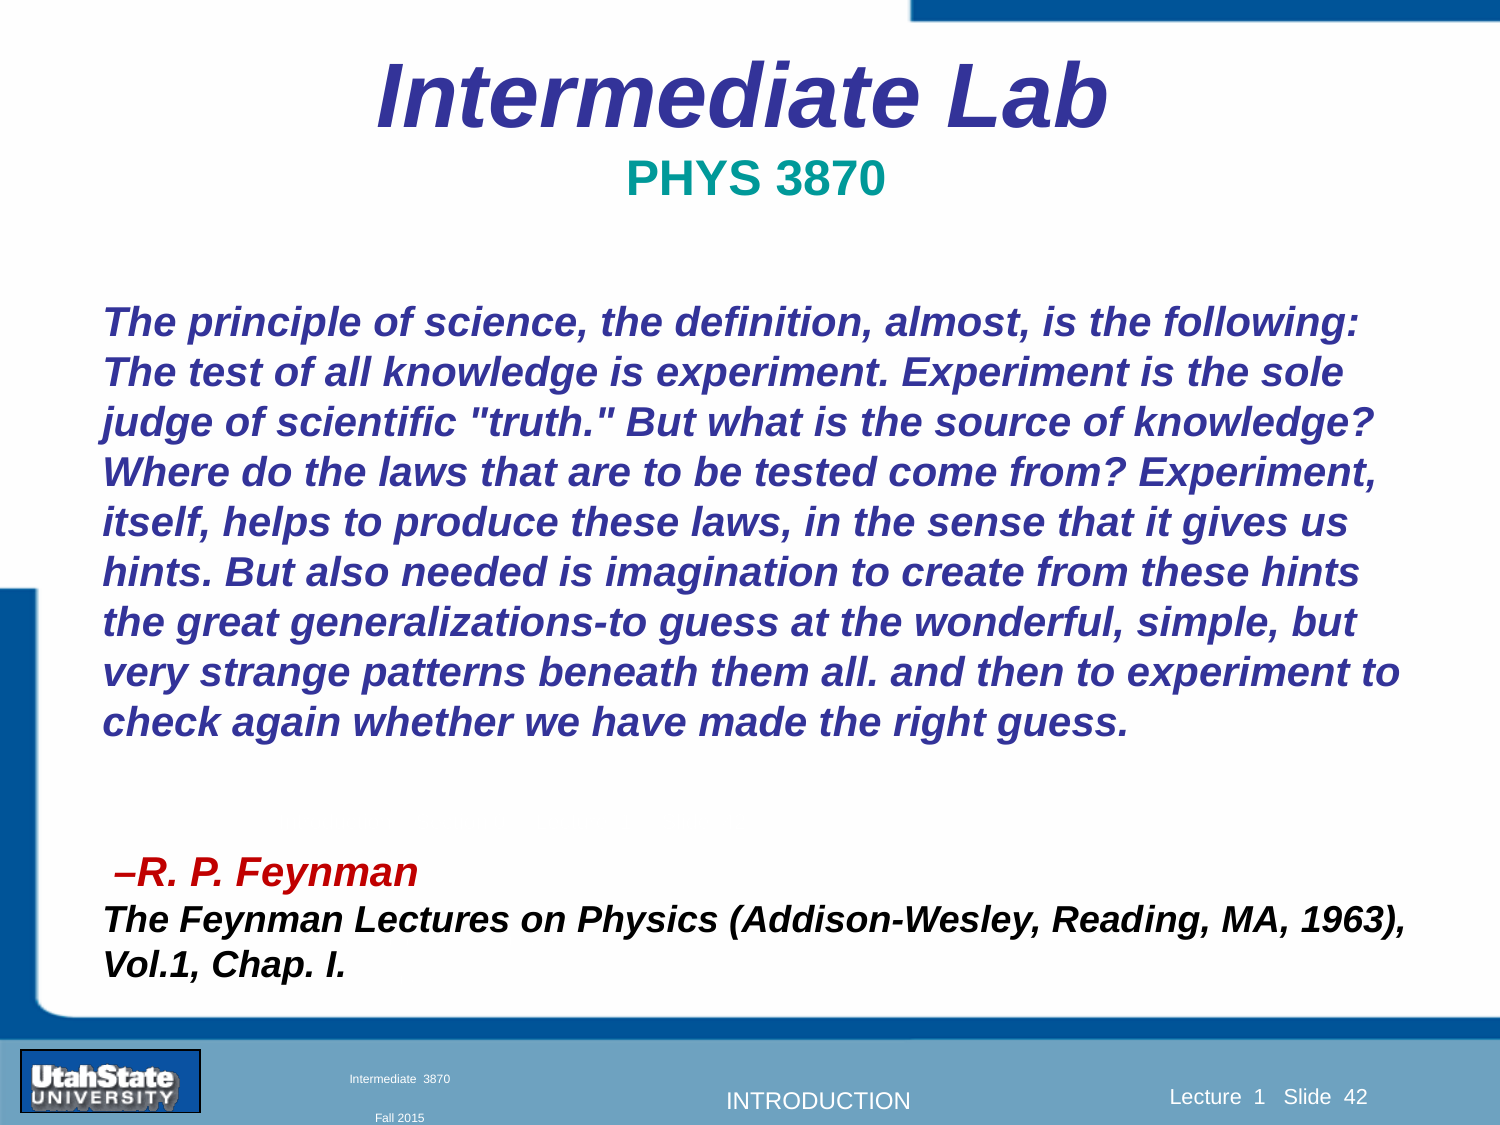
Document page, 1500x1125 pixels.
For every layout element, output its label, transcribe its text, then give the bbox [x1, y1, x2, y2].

picture [0, 0, 1500, 1125]
text_box The principle of science, the definition, almost, is the following: The test of all knowledge is experiment. Experiment is the sole judge of scientific "truth." But what is the source of knowledge? Where do the laws that are to be tested come from? Experiment, itself, helps to produce these laws, in the sense that it gives us hints. But also needed is imagination to create from these hints the great generalizations-to guess at the wonderful, simple, but very strange patterns beneath them all. and then to experiment to check again whether we have made the right guess. –R. P. Feynman The Feynman Lectures on Physics (Addison-Wesley, Read­ing, MA, 1963), Vol.1, Chap. I. [87, 287, 1441, 993]
text_box Intermediate Lab PHYS 3870 [49, 0, 1463, 242]
